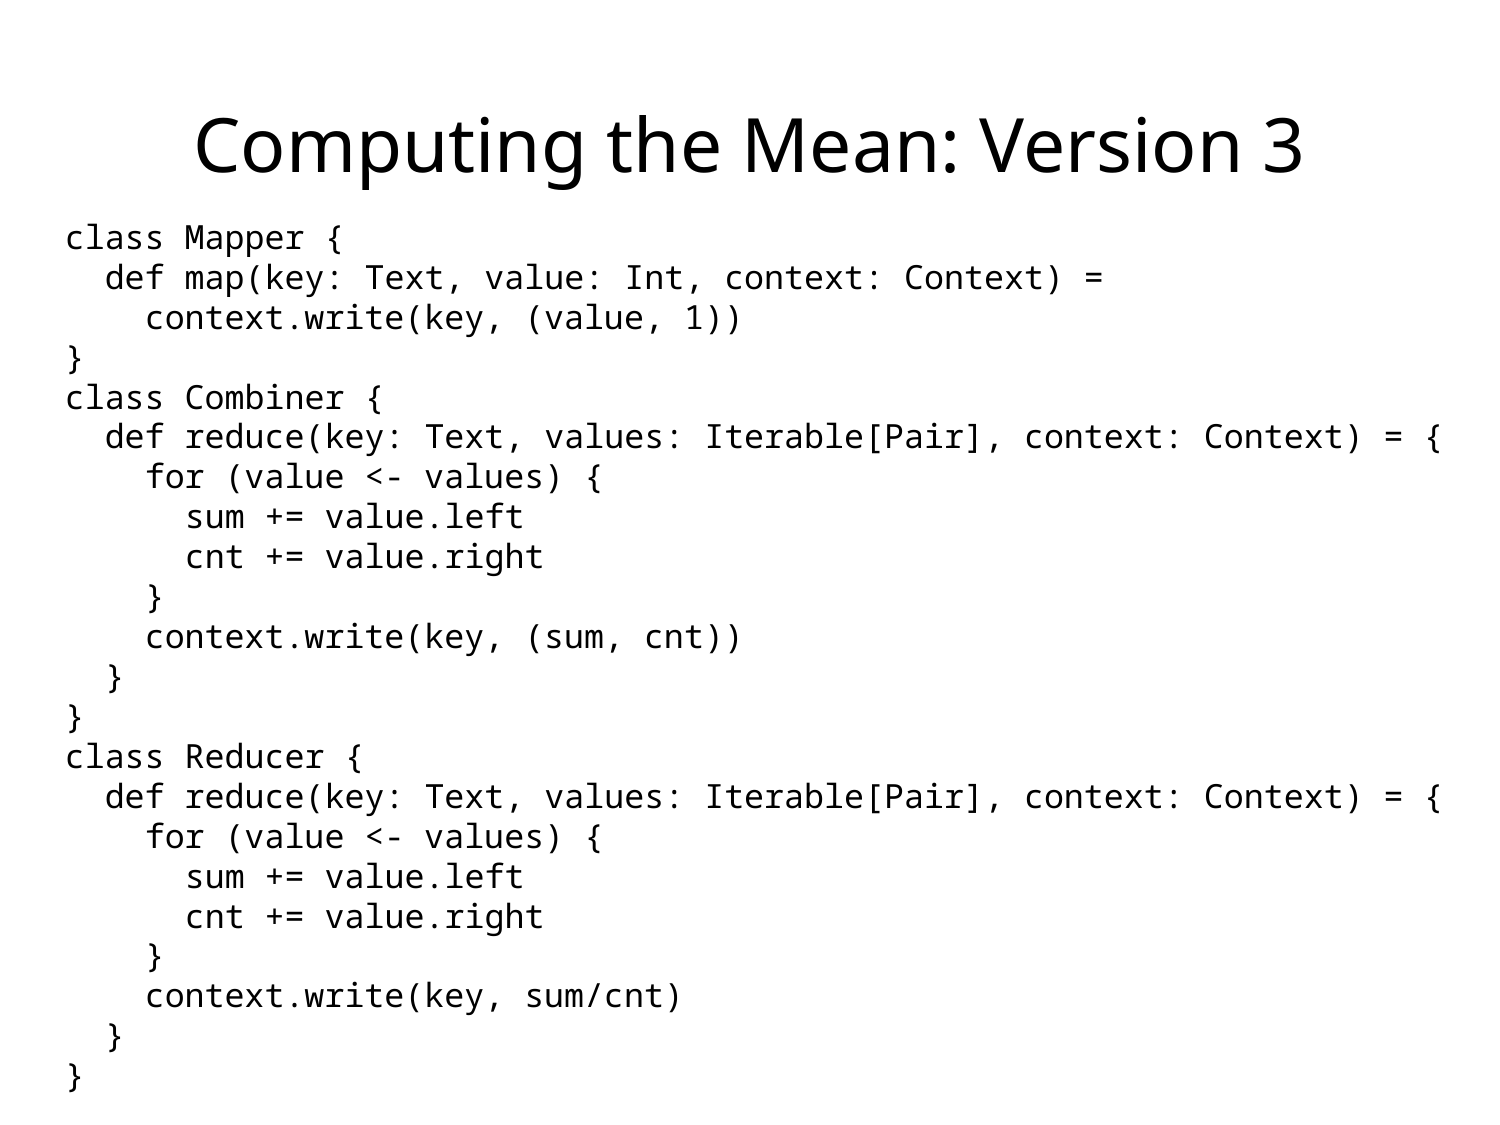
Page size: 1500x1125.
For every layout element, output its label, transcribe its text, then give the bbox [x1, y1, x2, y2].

text_box Computing the Mean: Version 3 [0, 90, 1500, 203]
text_box class Mapper { def map(key: Text, value: Int, context: Context) = context.write(key, (value, 1)) } class Combiner { def reduce(key: Text, values: Iterable[Pair], context: Context) = { for (value <- values) { sum += value.left cnt += value.right } context.write(key, (sum, cnt)) } } class Reducer { def reduce(key: Text, values: Iterable[Pair], context: Context) = { for (value <- values) { sum += value.left cnt += value.right } context.write(key, sum/cnt) } } [49, 208, 1475, 1102]
